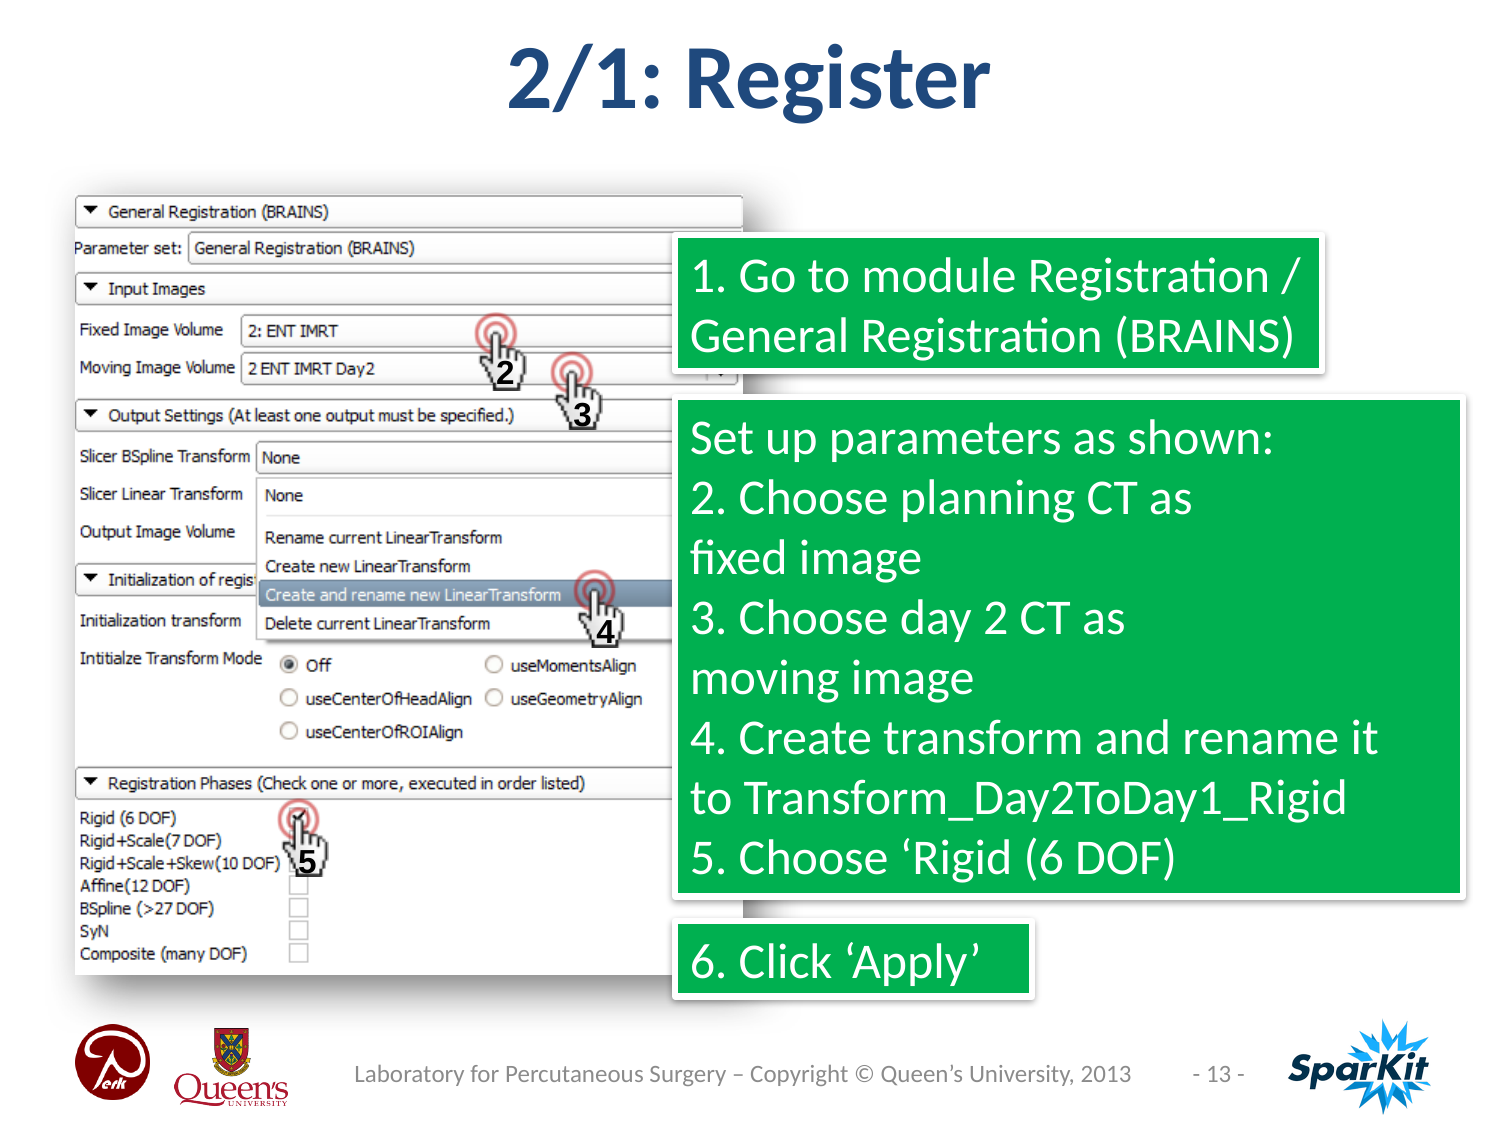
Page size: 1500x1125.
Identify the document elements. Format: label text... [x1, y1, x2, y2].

picture [75, 1024, 150, 1100]
text_box 1. Go to module Registration / General Registration (BRAINS) [746, 232, 1325, 374]
footer Laboratory for Percutaneous Surgery – Copyright © Queen’s University, 2013 [312, 1042, 1175, 1103]
text_box 2/1: Register [74, 9, 1425, 161]
picture [74, 194, 743, 976]
text_box Set up parameters as shown: 2. Choose planning CT as fixed image 3. Choose day 2 CT as moving image 4. Create transform and rename it to Transform_Day2ToDay1_Rigid 5. Choose ‘Rigid (6 DOF) [746, 394, 1466, 900]
text_box 6. Click ‘Apply’ [672, 918, 1035, 1000]
picture [174, 1028, 288, 1106]
picture [1287, 1018, 1431, 1115]
slide_number - 13 - [1175, 1042, 1263, 1103]
